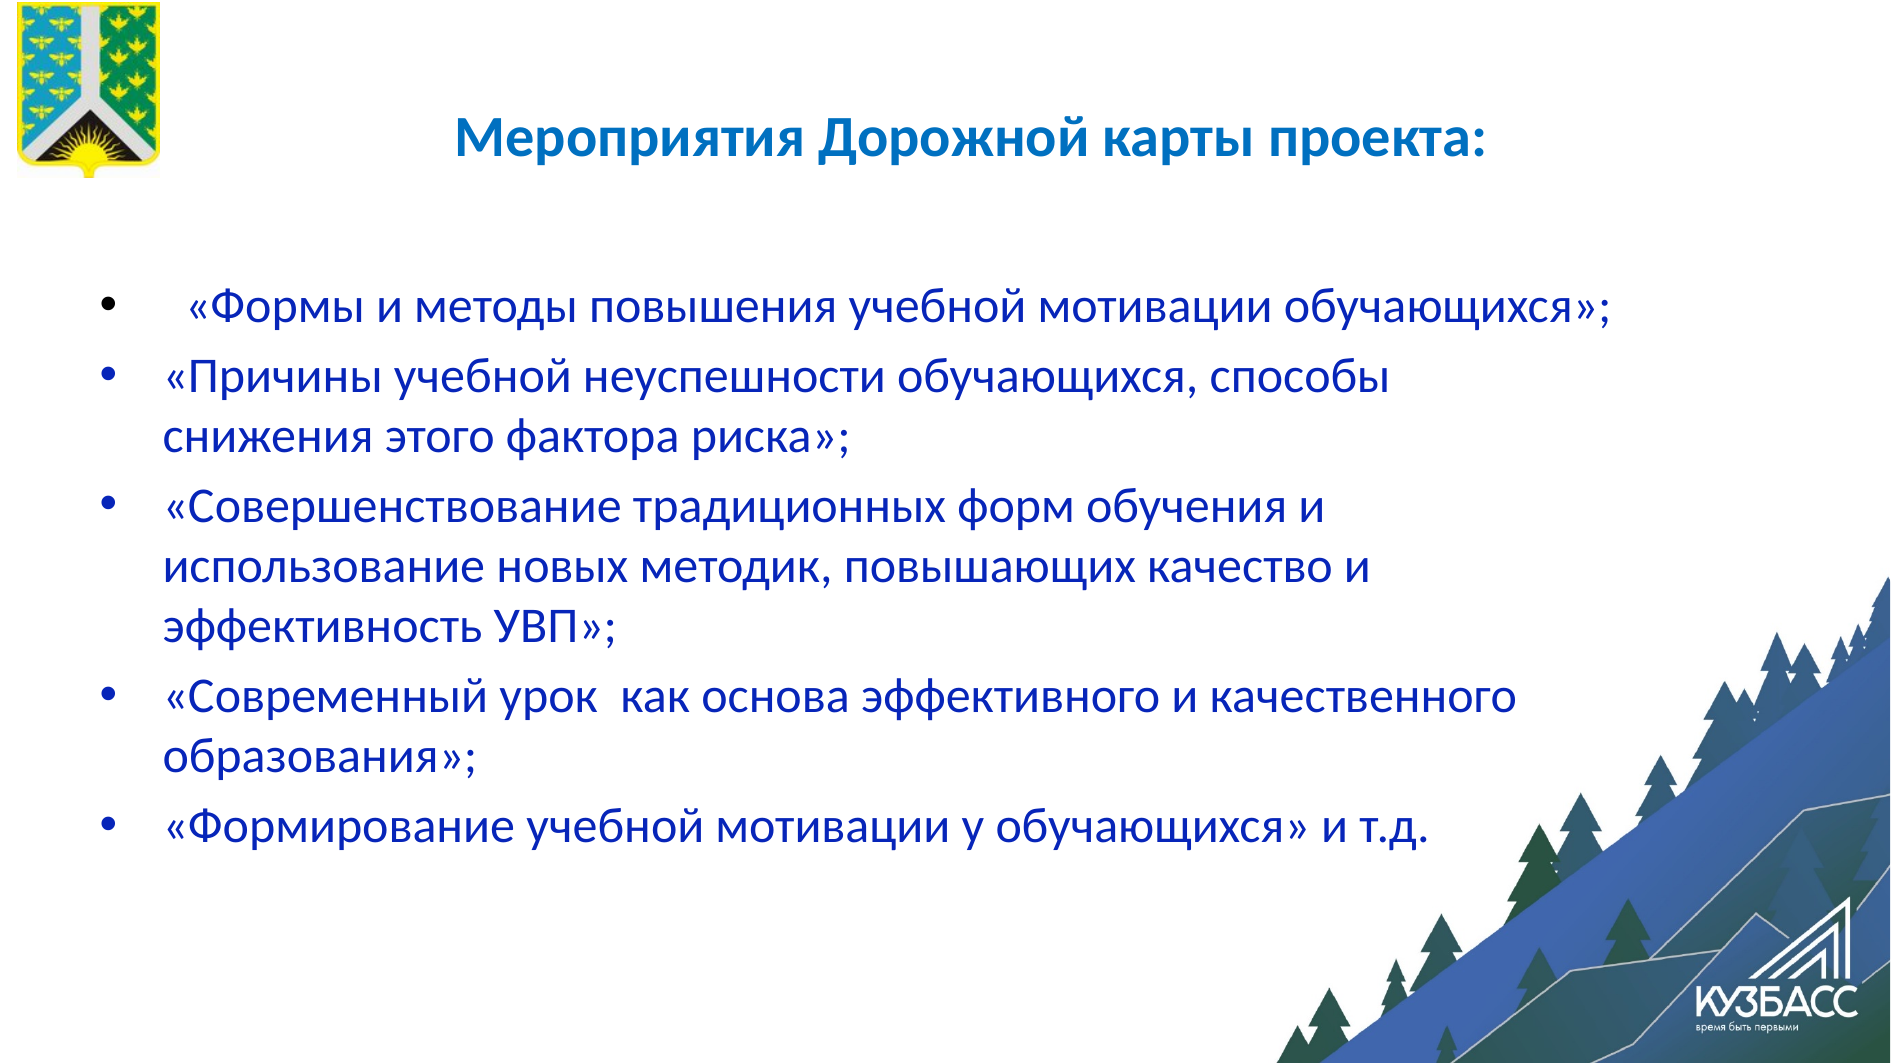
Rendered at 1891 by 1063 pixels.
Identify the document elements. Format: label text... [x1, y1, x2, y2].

picture [1027, 448, 1891, 1063]
title Мероприятия Дорожной карты проекта: [159, 42, 1796, 225]
picture [17, 2, 160, 178]
list «Формы и методы повышения учебной мотивации обучающихся»; «Причины учебной неуспешности обучающихся, способы снижения этого фактора риска»; «Совершенствование традиционных форм обучения и использование новых методик, повышающих качество и эффективность УВП»; «Современный урок как основа эффективного и качественного образования»; «Формирование учебной мотивации у обучающихся» и т.д. [82, 264, 1631, 721]
